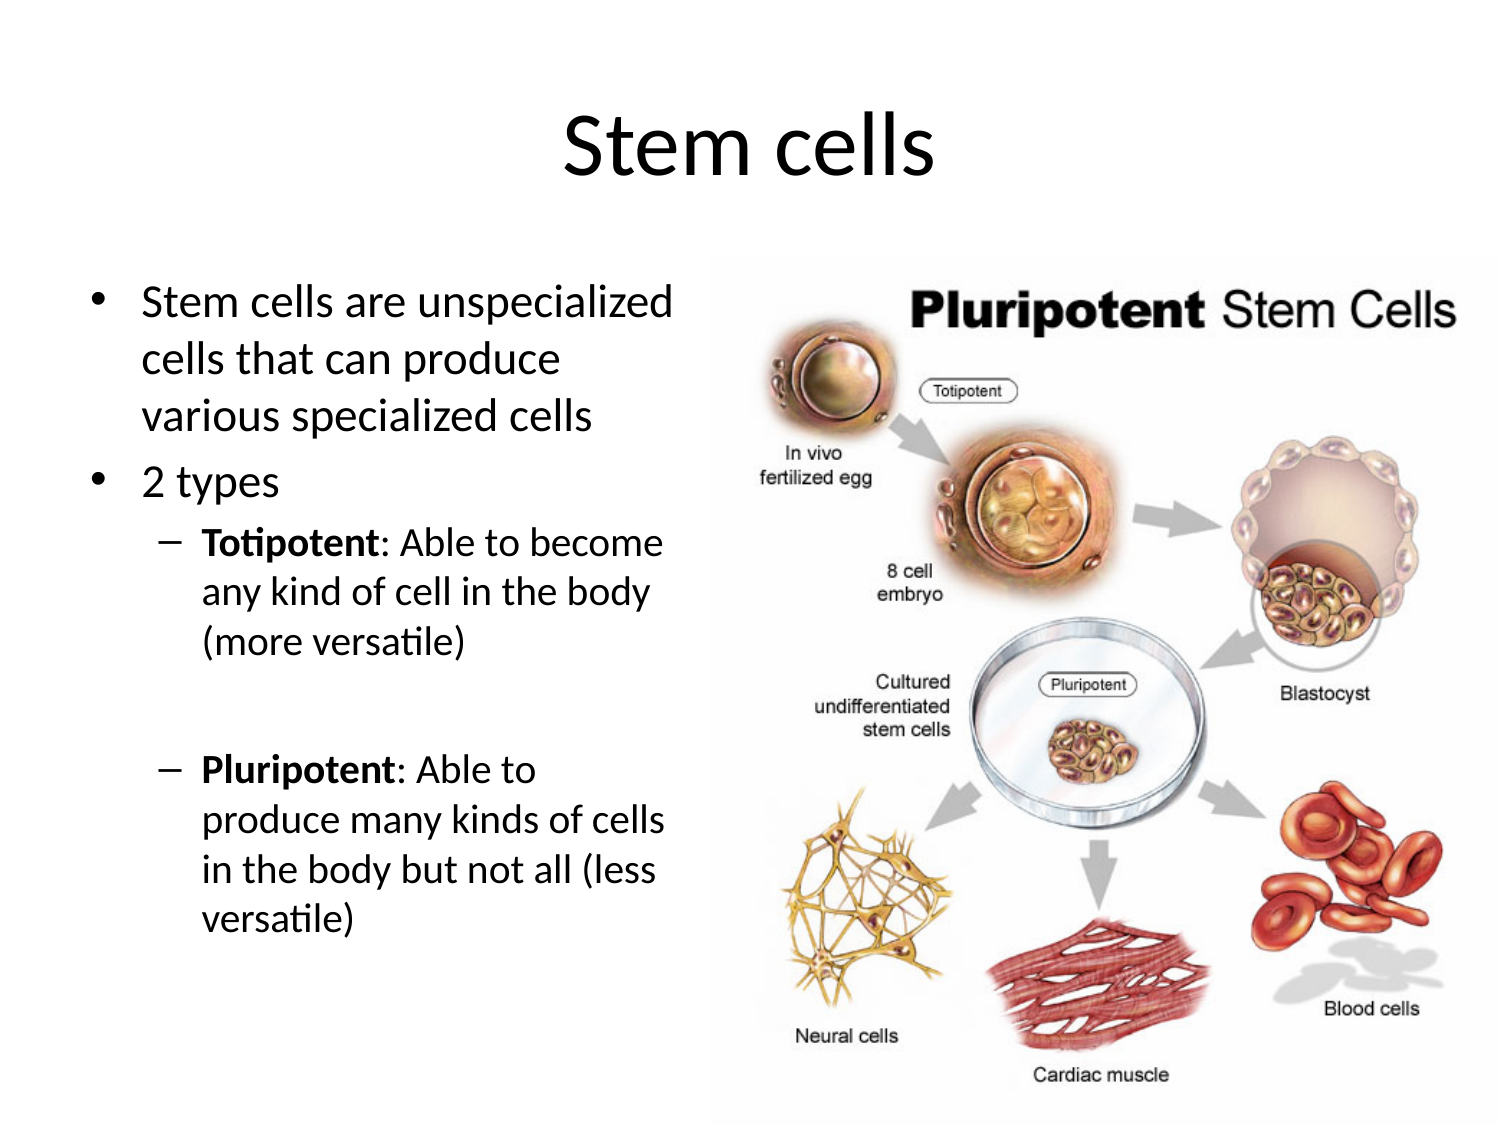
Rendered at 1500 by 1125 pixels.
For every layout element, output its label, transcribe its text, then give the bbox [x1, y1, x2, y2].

list Stem cells are unspecialized cells that can produce various specialized cells 2 types Totipotent: Able to become any kind of cell in the body (more versatile) Pluripotent: Able to produce many kinds of cells in the body but not all (less versatile) [75, 262, 692, 1005]
title Stem cells [75, 45, 1425, 233]
picture [708, 257, 1500, 1125]
